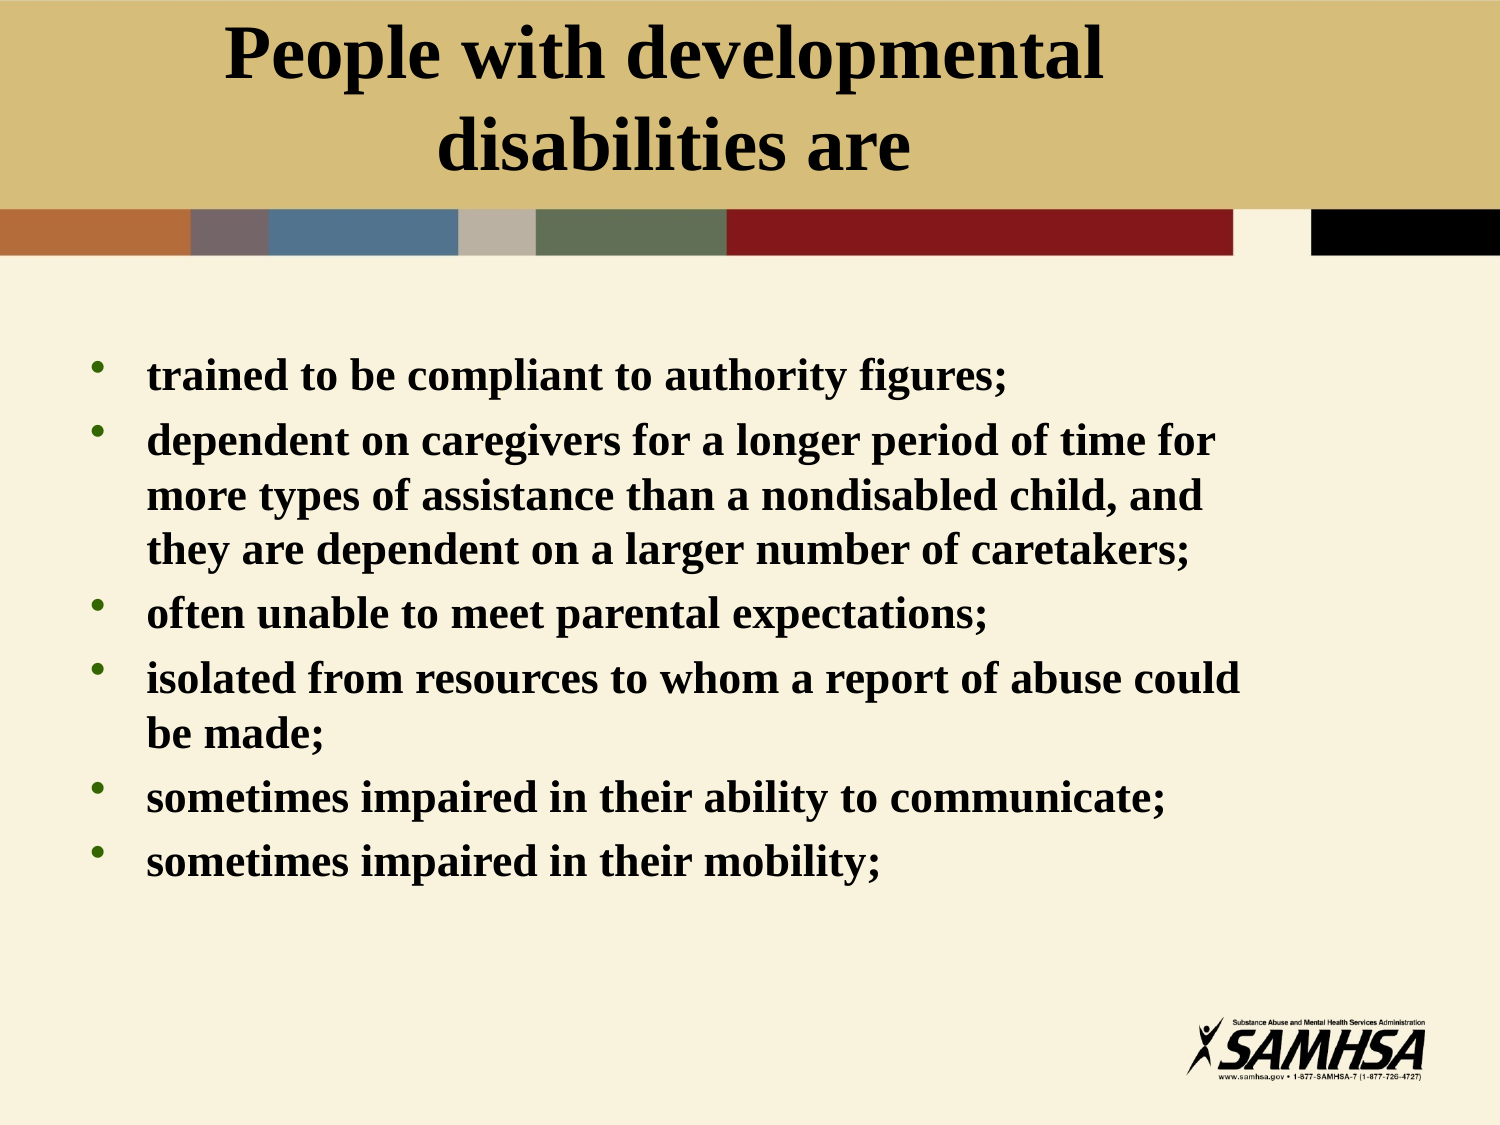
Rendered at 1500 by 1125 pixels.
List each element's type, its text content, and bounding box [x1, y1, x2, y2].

list trained to be compliant to authority figures; dependent on caregivers for a longer period of time for more types of assistance than a nondisabled child, and they are dependent on a larger number of caretakers; often unable to meet parental expectations; isolated from resources to whom a report of abuse could be made; sometimes impaired in their ability to communicate; sometimes impaired in their mobility; [75, 337, 1275, 1013]
title People with developmental disabilities are [75, 0, 1275, 188]
picture [0, 0, 1500, 1125]
